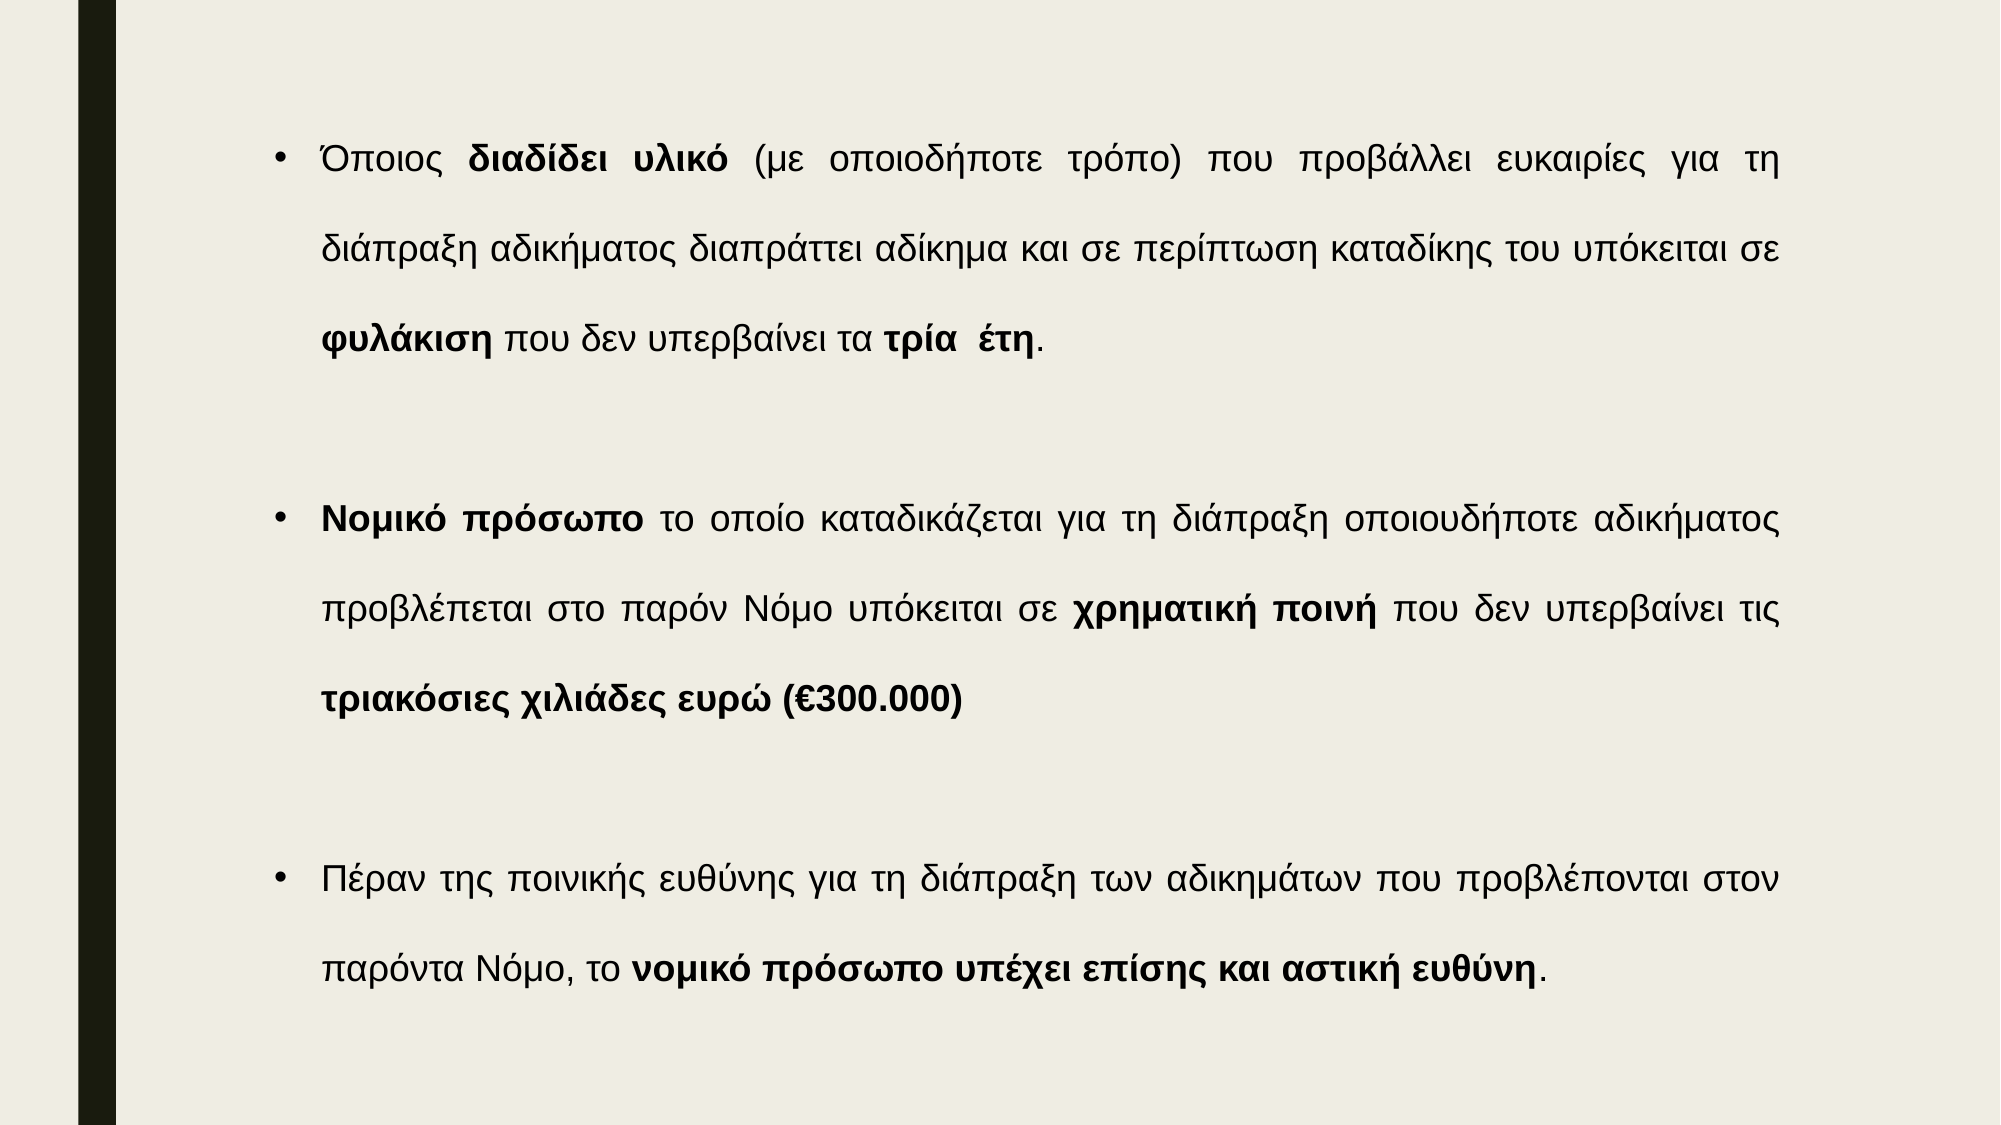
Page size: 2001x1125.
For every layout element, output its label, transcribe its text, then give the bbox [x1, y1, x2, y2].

text_box Όποιος διαδίδει υλικό (με οποιοδήποτε τρόπο) που προβάλλει ευκαιρίες για τη διάπραξη αδικήματος διαπράττει αδίκημα και σε περίπτωση καταδίκης του υπόκειται σε φυλάκιση που δεν υπερβαίνει τα τρία έτη. Νομικό πρόσωπο το οποίο καταδικάζεται για τη διάπραξη οποιουδήποτε αδικήματος προβλέπεται στο παρόν Νόμο υπόκειται σε χρηματική ποινή που δεν υπερβαίνει τις τριακόσιες χιλιάδες ευρώ (€300.000) Πέραν της ποινικής ευθύνης για τη διάπραξη των αδικημάτων που προβλέπονται στον παρόντα Νόμο, το νομικό πρόσωπο υπέχει επίσης και αστική ευθύνη. [259, 81, 1796, 996]
